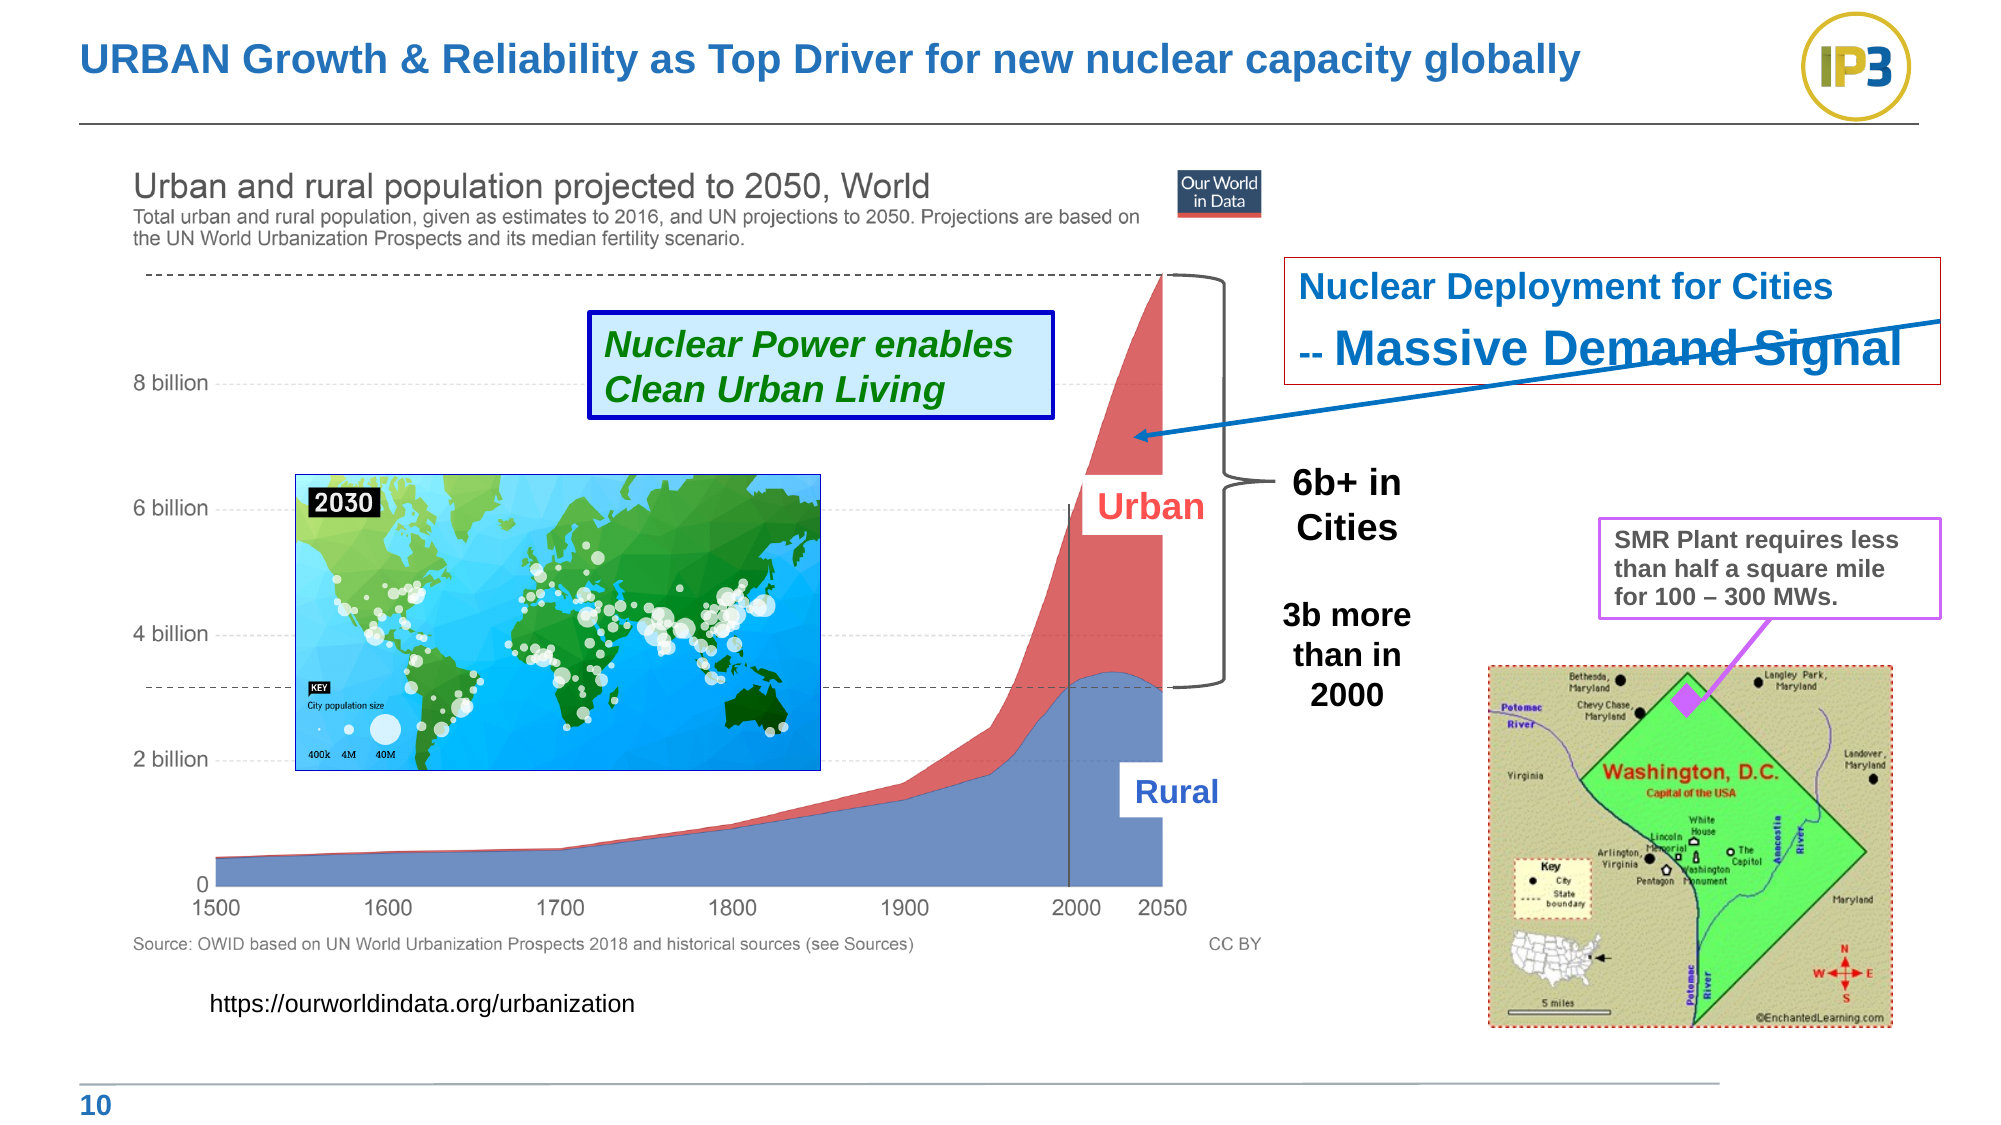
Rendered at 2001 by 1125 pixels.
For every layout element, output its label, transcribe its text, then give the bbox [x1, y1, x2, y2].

picture [112, 149, 1282, 976]
text_box SMR Plant requires less than half a square mile for 100 – 300 MWs. [1599, 518, 1941, 619]
picture [1488, 665, 1893, 1029]
text_box https://ourworldindata.org/urbanization [194, 984, 652, 1025]
slide_number 10 [79, 1086, 155, 1122]
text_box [1132, 321, 1285, 438]
text_box Nuclear Deployment for Cities -- Massive Demand Signal [1288, 257, 1941, 385]
title URBAN Growth & Reliability as Top Driver for new nuclear capacity globally [79, 0, 1920, 120]
text_box 6b+ in Cities 3b more than in 2000 [1288, 450, 1428, 721]
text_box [1702, 619, 1771, 701]
